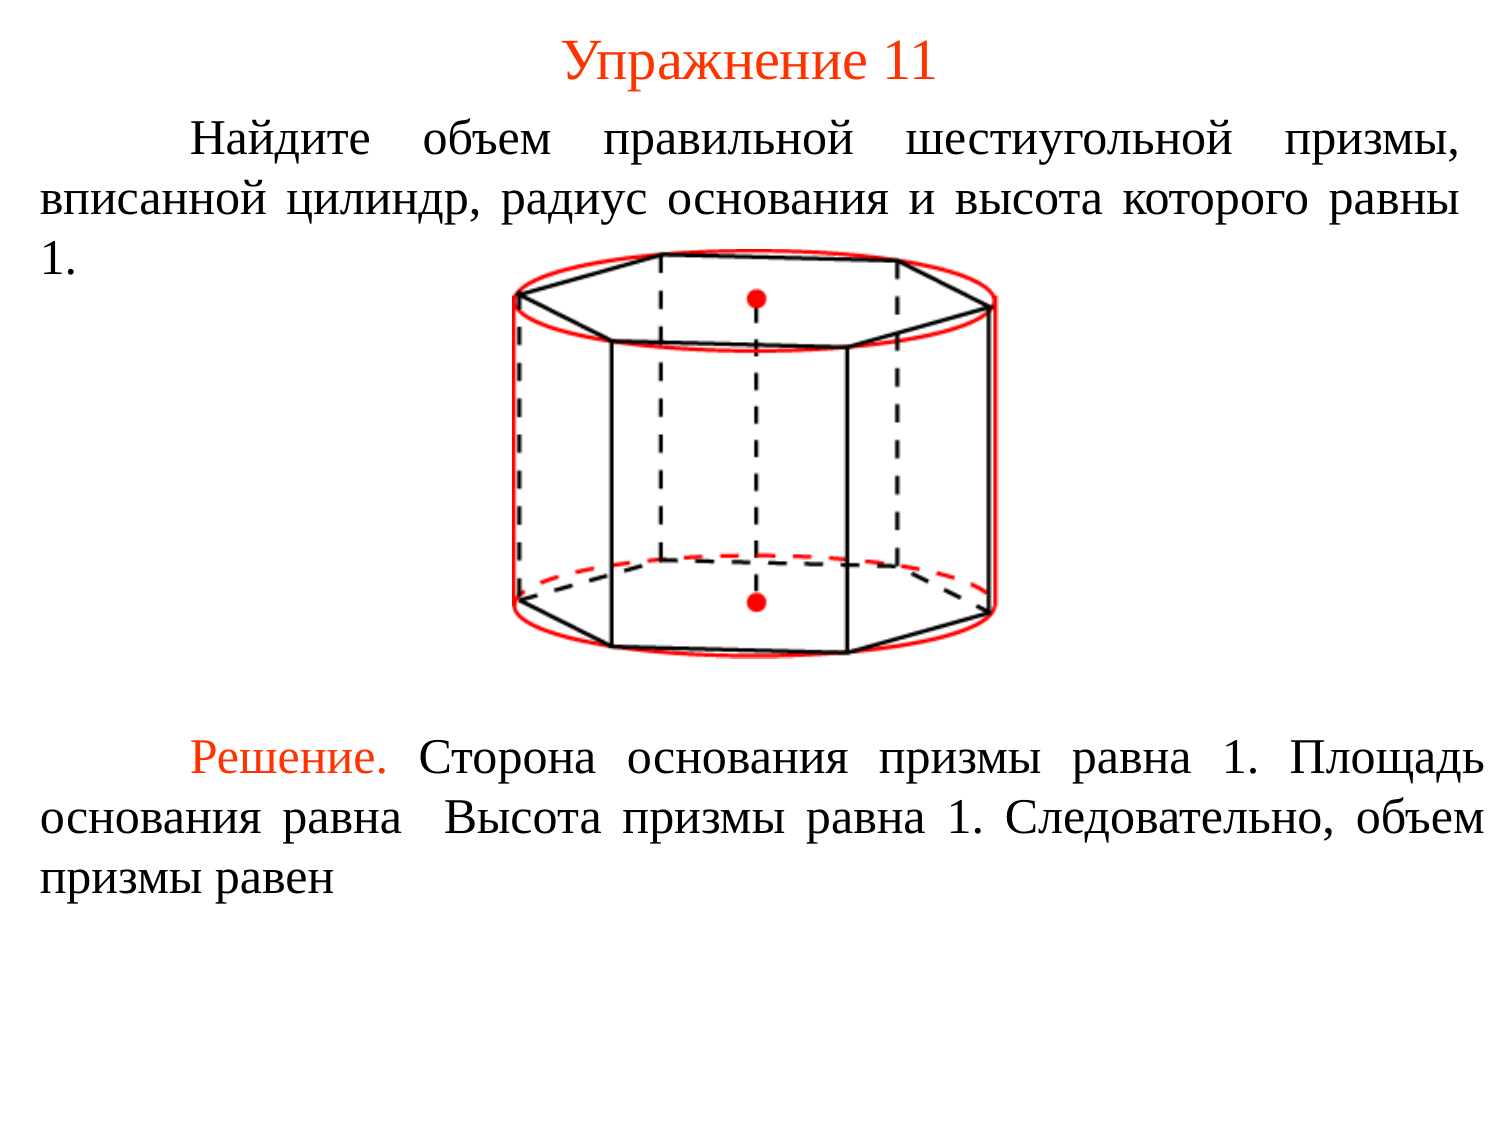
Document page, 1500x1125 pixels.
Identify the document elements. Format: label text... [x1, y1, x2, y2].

picture [512, 249, 999, 659]
title Упражнение 11 [112, 24, 1388, 88]
text_box Найдите объем правильной шестиугольной призмы, вписанной цилиндр, радиус основания и высота которого равны 1. [24, 97, 1475, 293]
